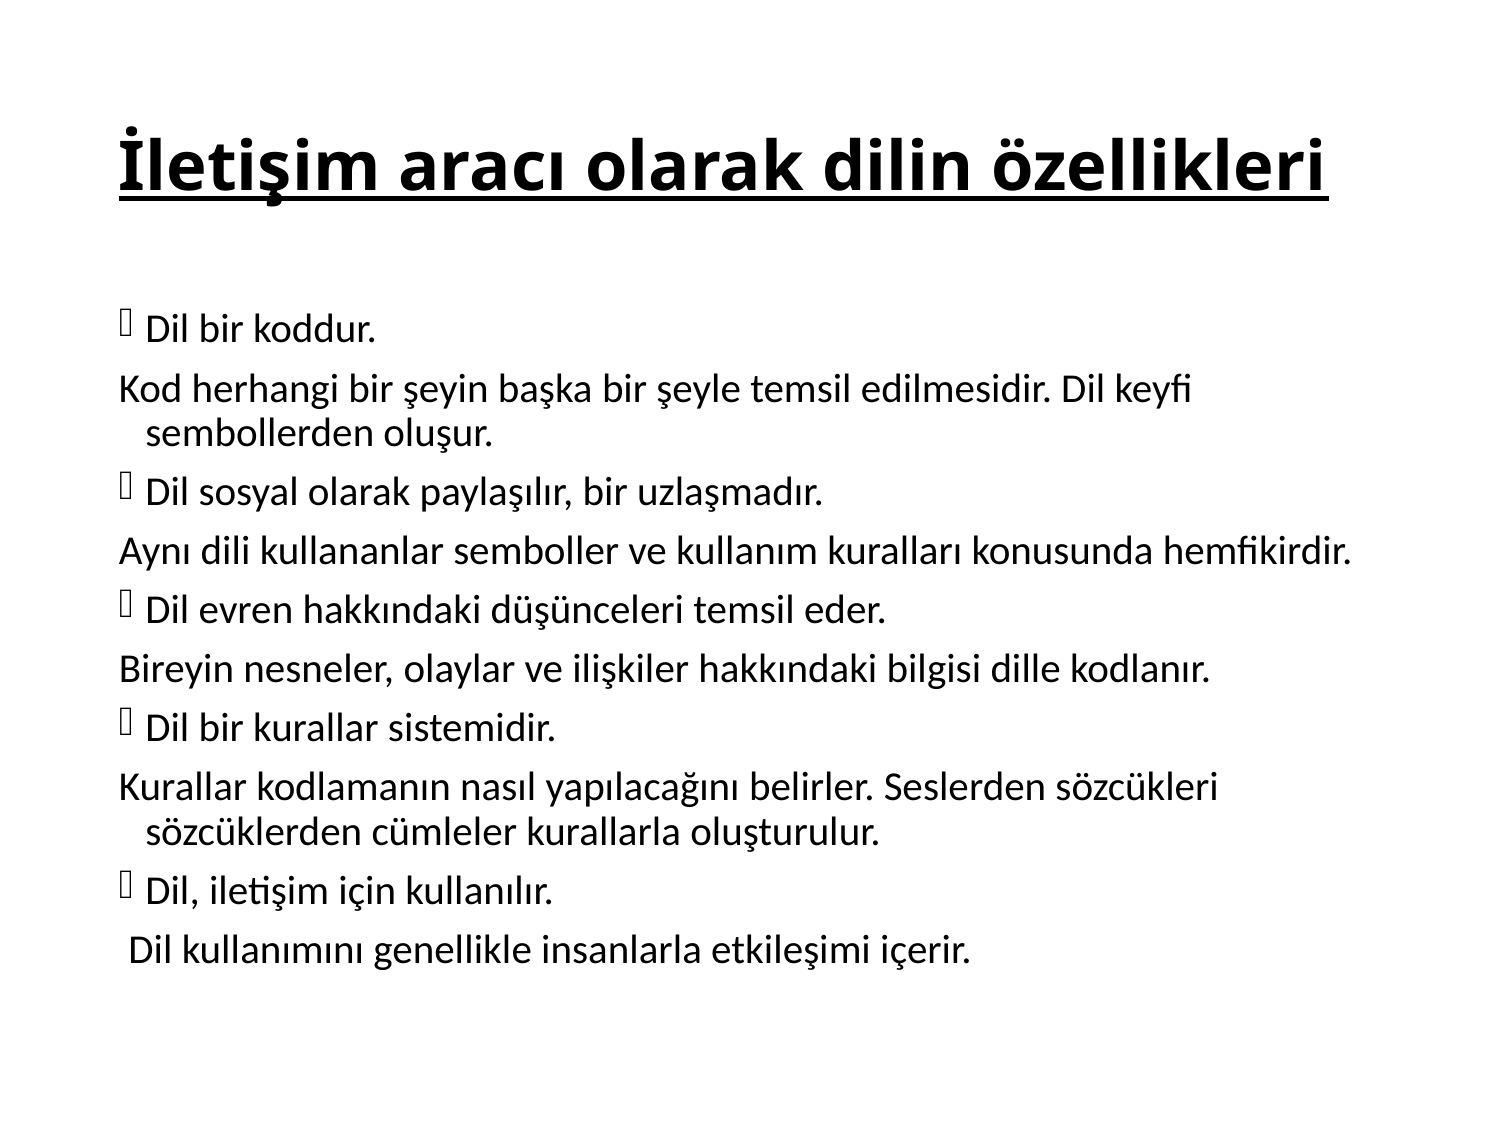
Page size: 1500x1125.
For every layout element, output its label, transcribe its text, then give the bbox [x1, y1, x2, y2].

title İletişim aracı olarak dilin özellikleri [103, 60, 1398, 278]
list Dil bir koddur. Kod herhangi bir şeyin başka bir şeyle temsil edilmesidir. Dil keyfi sembollerden oluşur. Dil sosyal olarak paylaşılır, bir uzlaşmadır. Aynı dili kullananlar semboller ve kullanım kuralları konusunda hemfikirdir. Dil evren hakkındaki düşünceleri temsil eder. Bireyin nesneler, olaylar ve ilişkiler hakkındaki bilgisi dille kodlanır. Dil bir kurallar sistemidir. Kurallar kodlamanın nasıl yapılacağını belirler. Seslerden sözcükleri sözcüklerden cümleler kurallarla oluşturulur. Dil, iletişim için kullanılır. Dil kullanımını genellikle insanlarla etkileşimi içerir. [103, 299, 1398, 1014]
